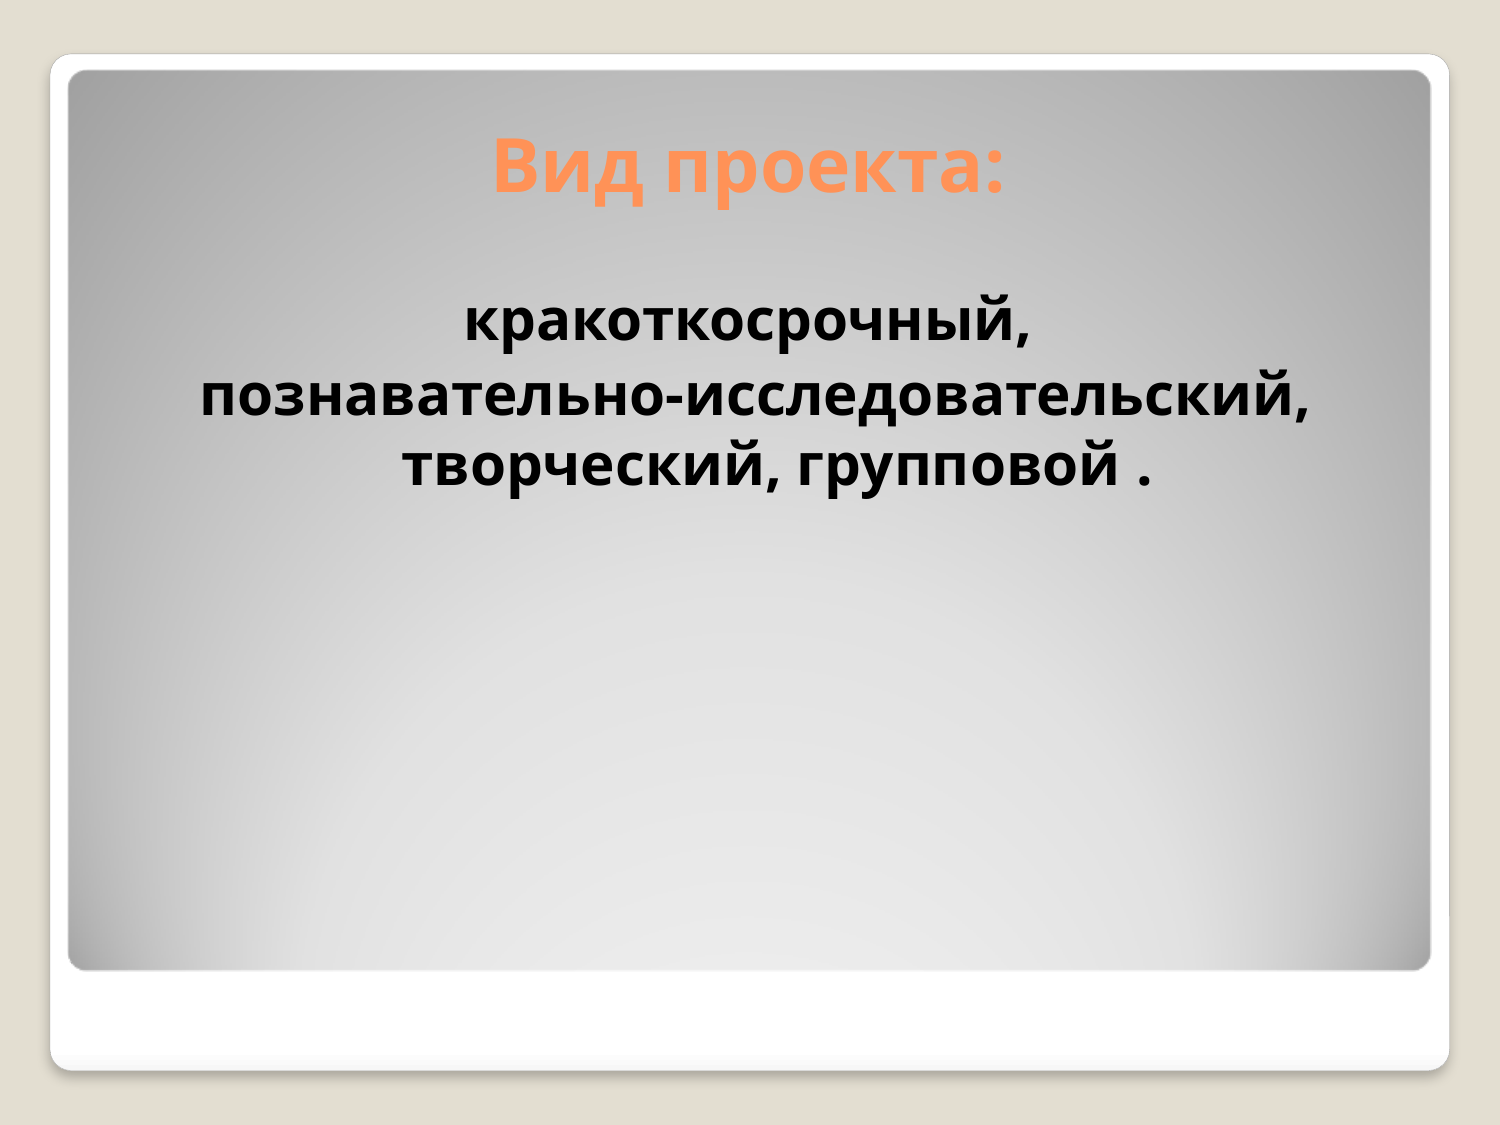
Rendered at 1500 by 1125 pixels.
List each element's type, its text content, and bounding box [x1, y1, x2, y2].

picture [67, 69, 1432, 972]
title Вид проекта: [76, 42, 1420, 216]
list кракоткосрочный, познавательно-исследовательский, творческий, групповой . [76, 266, 1420, 955]
